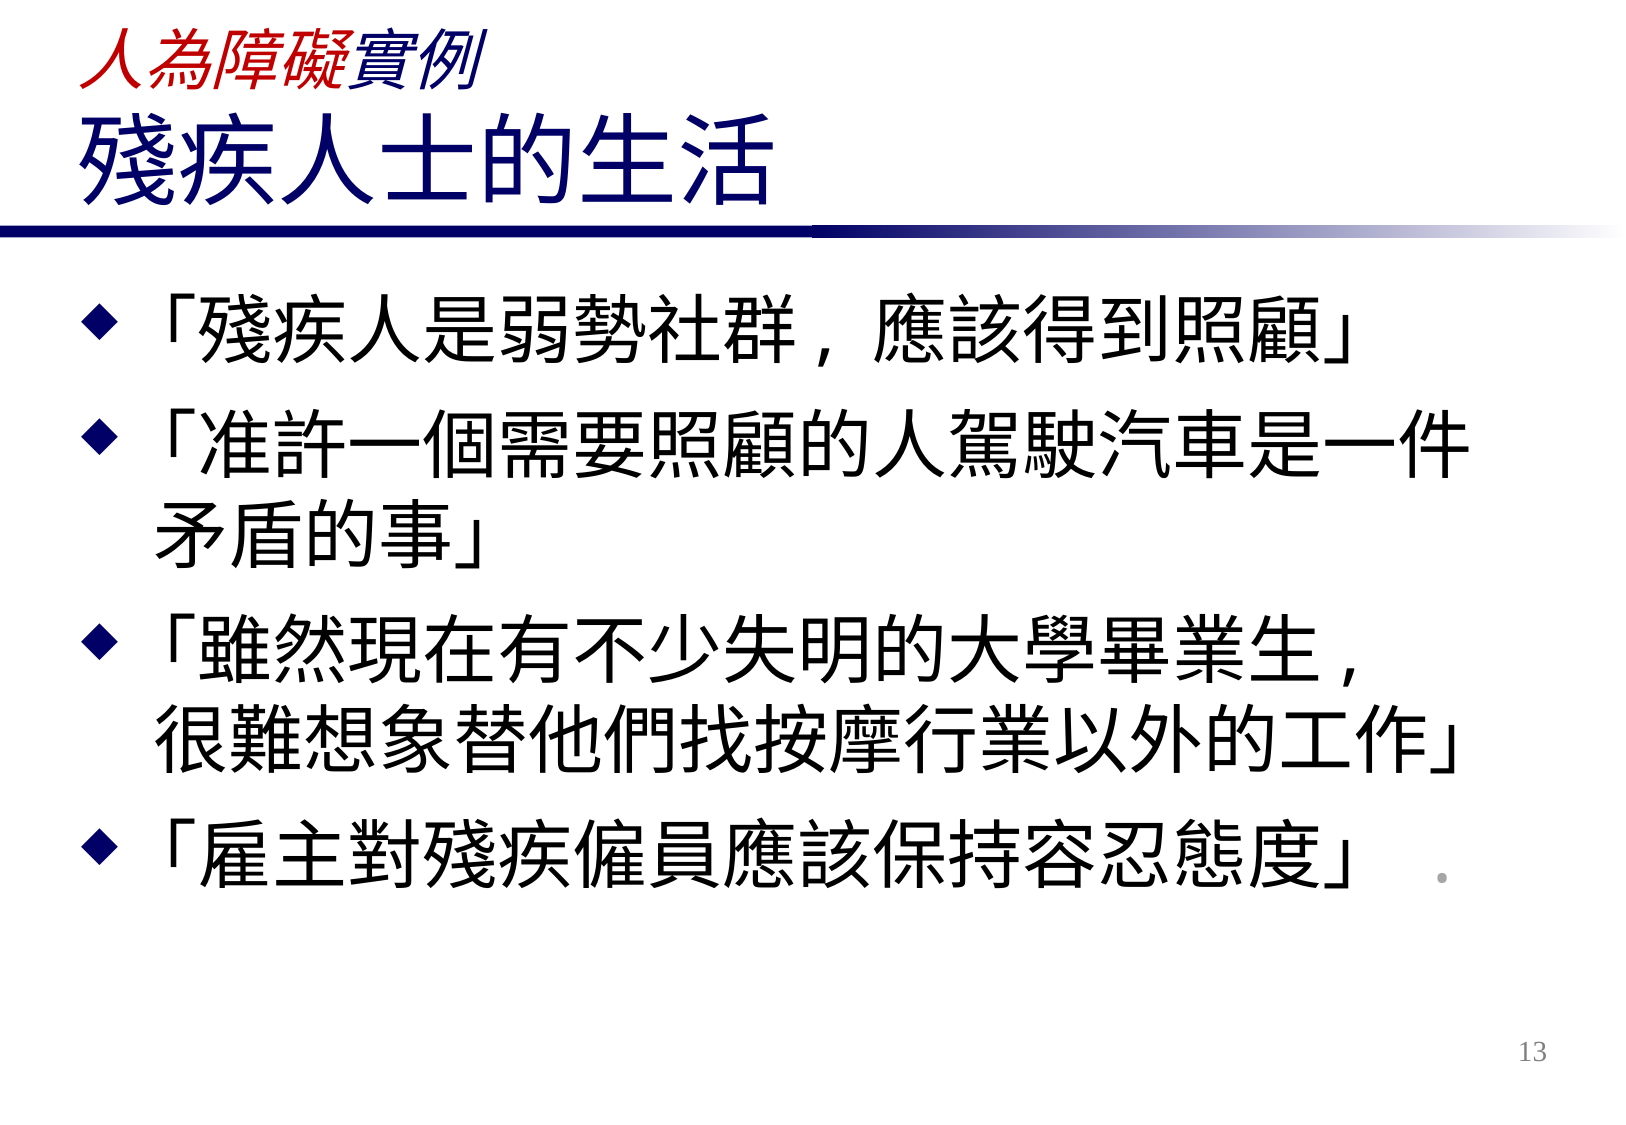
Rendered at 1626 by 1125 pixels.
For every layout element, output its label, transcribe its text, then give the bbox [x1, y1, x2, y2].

slide_number 13 [1223, 1012, 1563, 1088]
title 人為障礙實例 殘疾人士的生活 [62, 43, 1563, 225]
list 「殘疾人是弱勢社群, 應該得到照顧」 「准許一個需要照顧的人駕駛汽車是一件 矛盾的事」 「雖然現在有不少失明的大學畢業生, 很難想象替他們找按摩行業以外的工作」 「雇主對殘疾僱員應該保持容忍態度」 . [62, 275, 1563, 1088]
